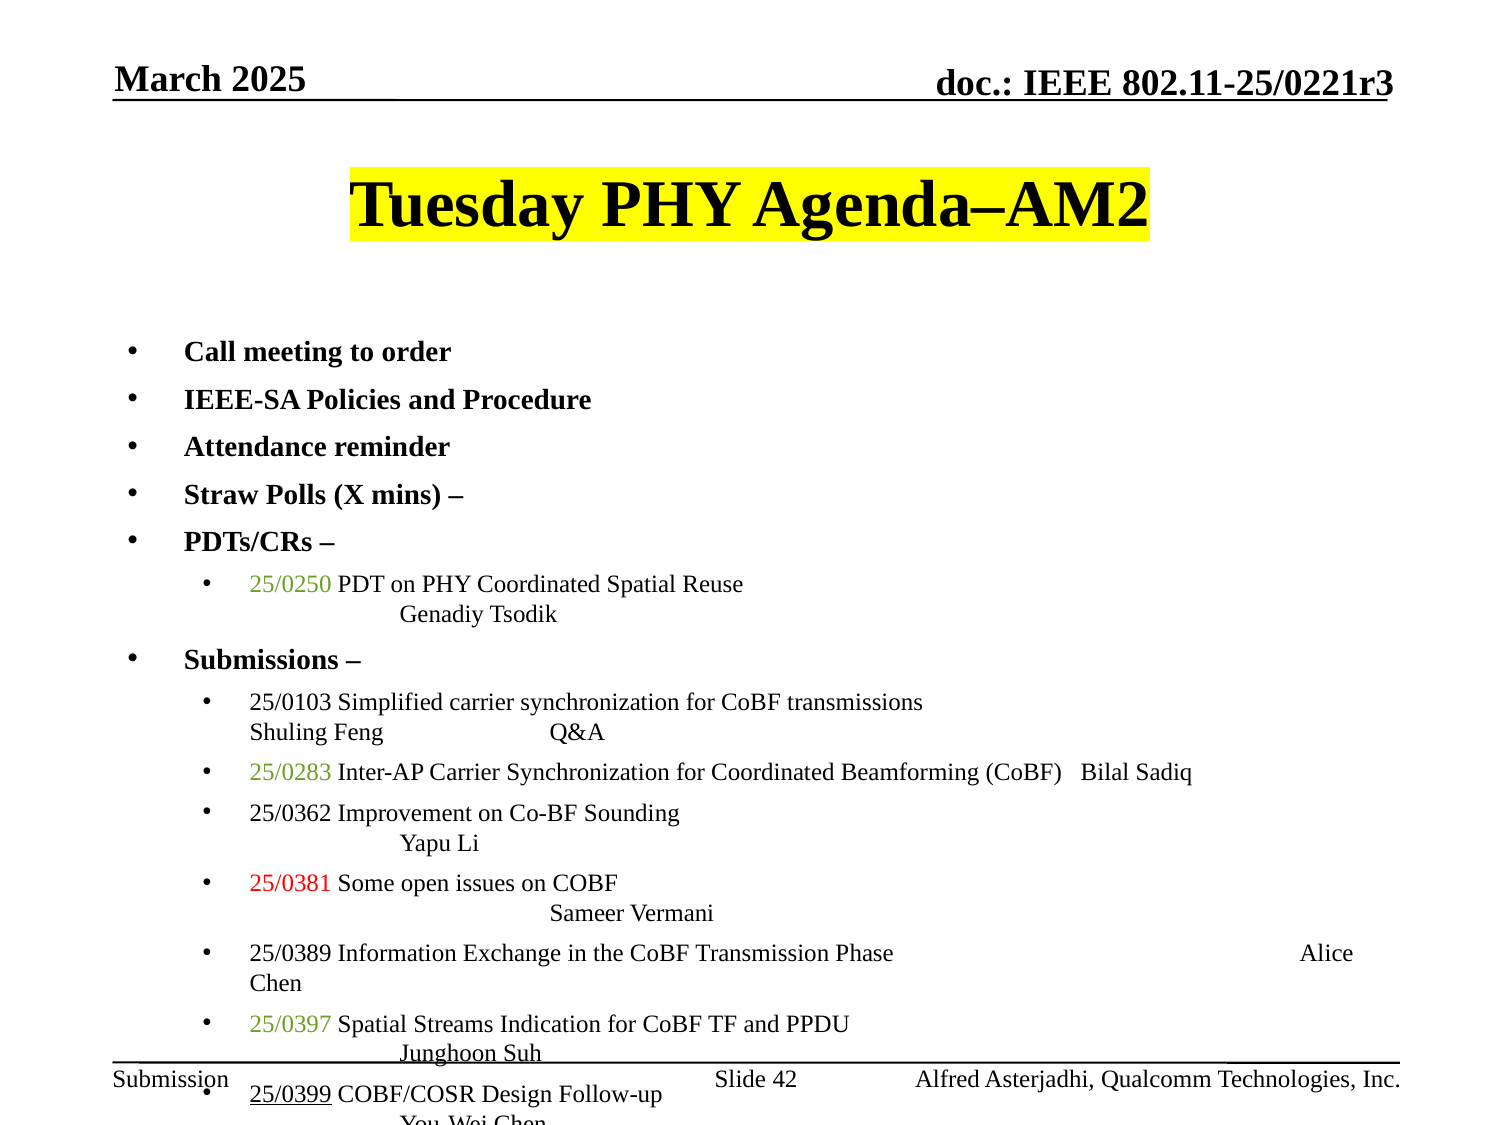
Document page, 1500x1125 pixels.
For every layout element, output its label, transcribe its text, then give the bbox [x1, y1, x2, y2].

list Call meeting to order IEEE-SA Policies and Procedure Attendance reminder Straw Polls (X mins) – PDTs/CRs – 25/0250 PDT on PHY Coordinated Spatial Reuse Genadiy Tsodik Submissions – 25/0103 Simplified carrier synchronization for CoBF transmissions Shuling Feng Q&A 25/0283 Inter-AP Carrier Synchronization for Coordinated Beamforming (CoBF) Bilal Sadiq 25/0362 Improvement on Co-BF Sounding Yapu Li 25/0381 Some open issues on COBF Sameer Vermani 25/0389 Information Exchange in the CoBF Transmission Phase Alice Chen 25/0397 Spatial Streams Indication for CoBF TF and PPDU Junghoon Suh 25/0399 COBF/COSR Design Follow-up You-Wei Chen 25/0401 CoBF PHY design consideration Juan Fang 25/0411 Misc. CBF Topics Ron Porat AoB: Recess [112, 324, 1388, 1063]
slide_number Slide 42 [712, 1061, 800, 1123]
footer Alfred Asterjadhi, Qualcomm Technologies, Inc. [878, 1061, 1402, 1093]
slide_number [114, 54, 423, 100]
title Tuesday PHY Agenda–AM2 [112, 112, 1388, 288]
